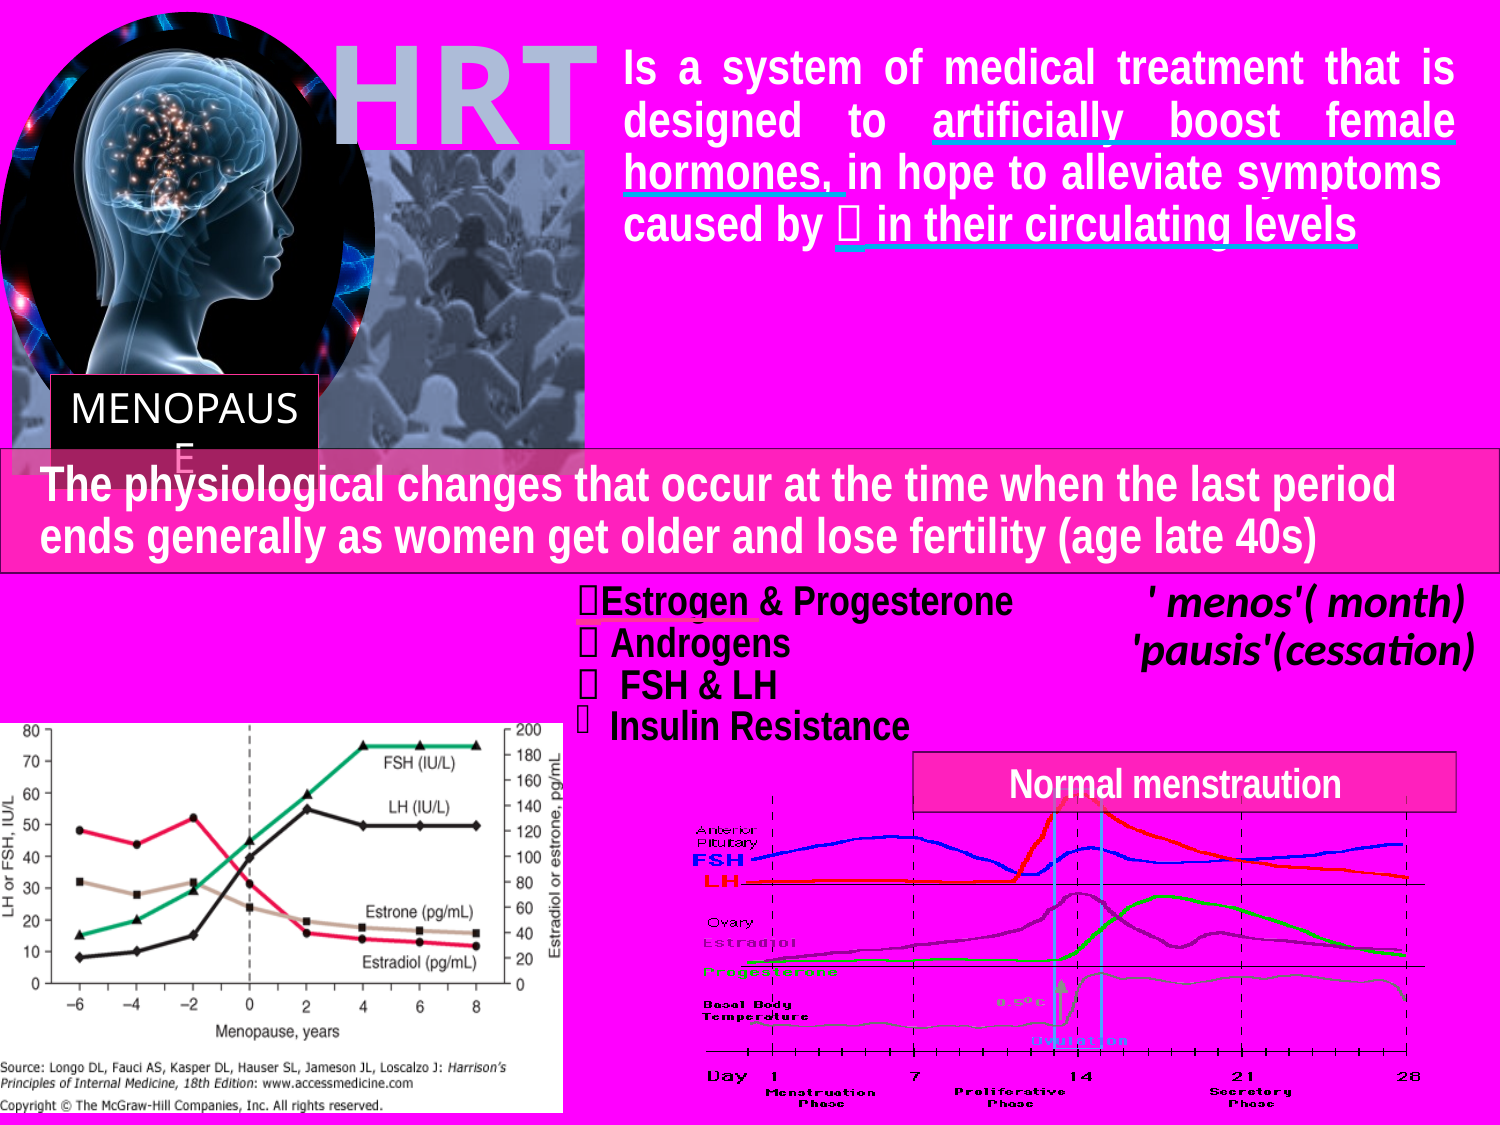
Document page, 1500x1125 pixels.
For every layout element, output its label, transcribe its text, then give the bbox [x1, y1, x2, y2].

text_box ' menos'( month) 'pausis'(cessation) [1104, 581, 1492, 683]
picture [0, 722, 563, 1113]
picture [0, 11, 585, 447]
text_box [0, 447, 1500, 574]
text_box Is a system of medical treatment that is designed to artificially boost female hormones, in hope to alleviate symptoms caused by  in their circulating levels [608, 35, 1471, 259]
picture [674, 774, 1451, 1125]
text_box Estrogen & Progesterone  Androgens  FSH & LH Insulin Resistance [561, 581, 1029, 757]
text_box HRT [274, 0, 650, 180]
text_box Normal menstraution [910, 750, 1459, 814]
